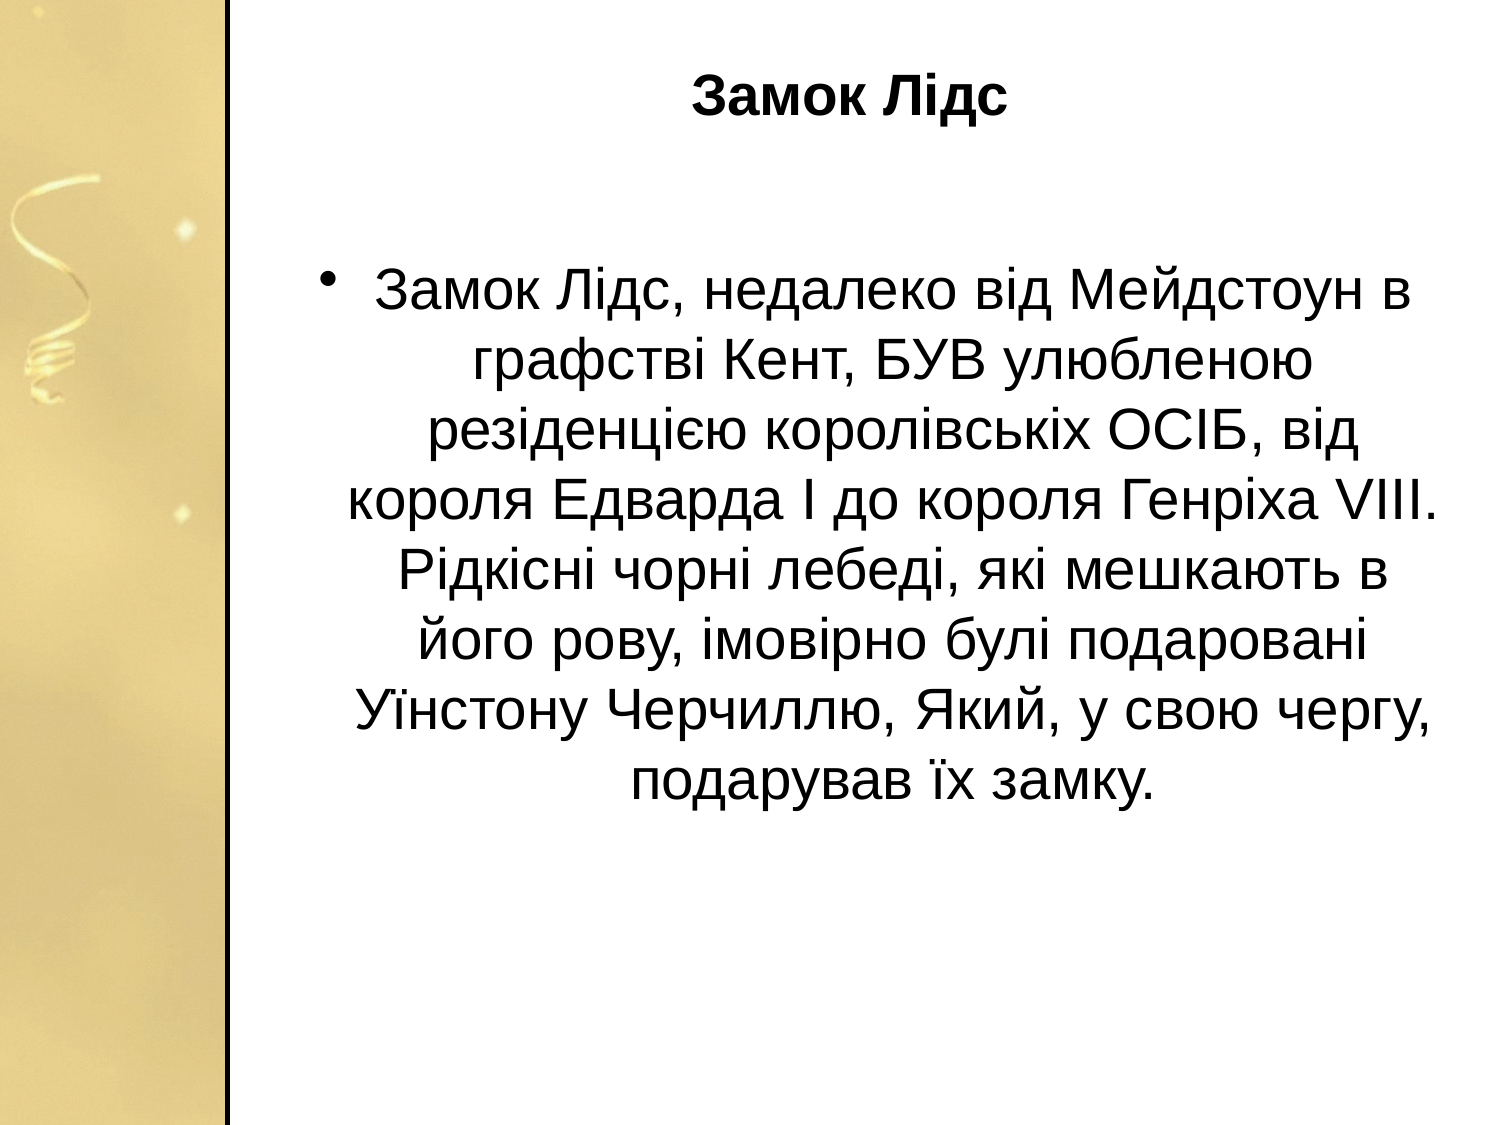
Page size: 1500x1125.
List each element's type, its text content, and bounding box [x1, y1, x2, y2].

title Замок Лідс [249, 49, 1451, 221]
list Замок Лідс, недалеко від Мейдстоун в графстві Кент, БУВ улюбленою резіденцією королівськіх ОСІБ, від короля Едварда I до короля Генріха VIII. Рідкісні чорні лебеді, які мешкають в його рову, імовірно булі подаровані Уїнстону Черчиллю, Який, у свою чергу, подарував їх замку. [265, 243, 1466, 1094]
picture [0, 0, 1500, 1125]
